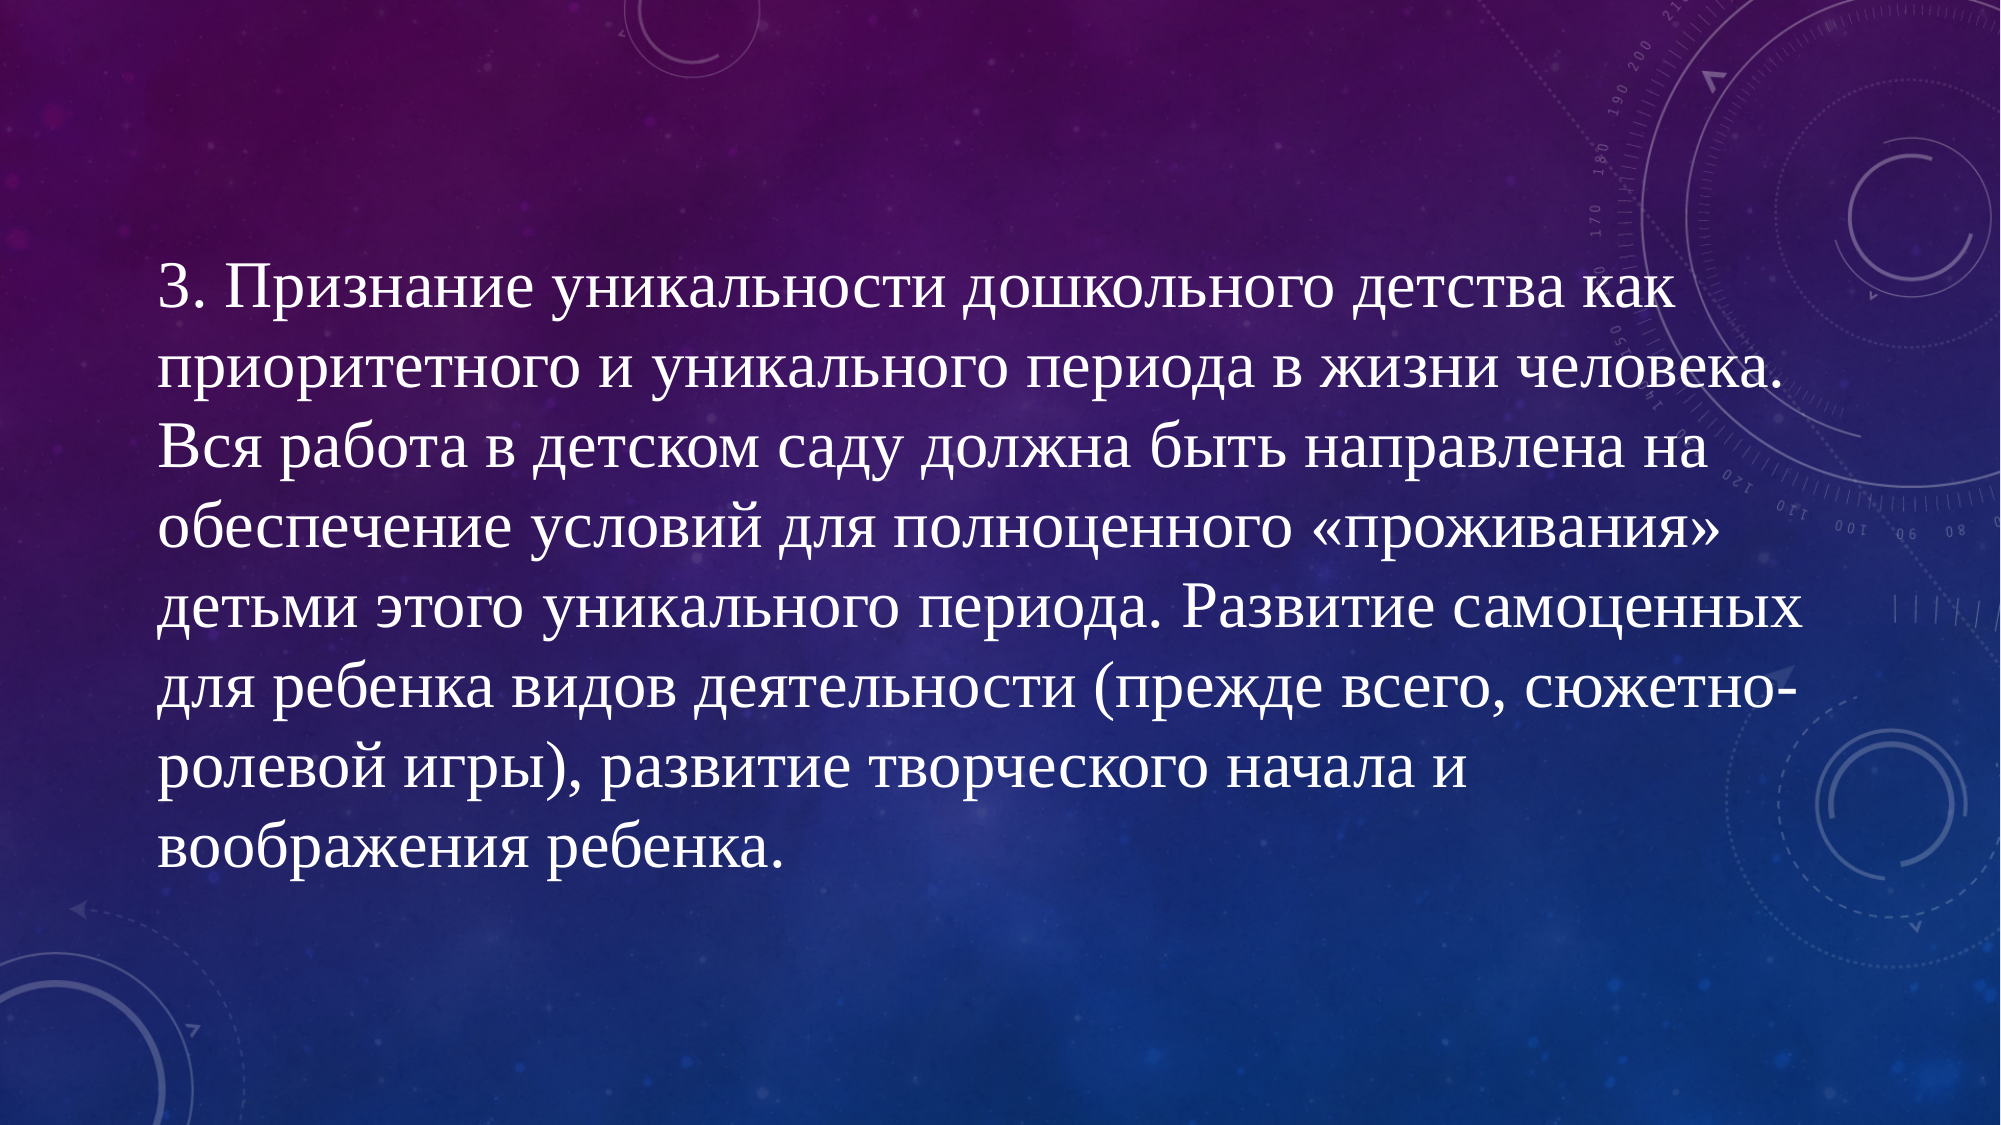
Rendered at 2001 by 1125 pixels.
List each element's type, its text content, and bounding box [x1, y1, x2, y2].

text_box 3. Признание уникальности дошкольного детства как приоритетного и уникального периода в жизни человека. Вся работа в дет­ском саду должна быть направлена на обеспечение условий для полноценного «проживания» детьми этого уни­кального периода. Развитие самоценных для ребенка видов деятельности (прежде всего, сюжетно-ролевой игры), развитие творческого начала и воображения ребенка. [143, 233, 1865, 888]
picture [0, 0, 2001, 1125]
